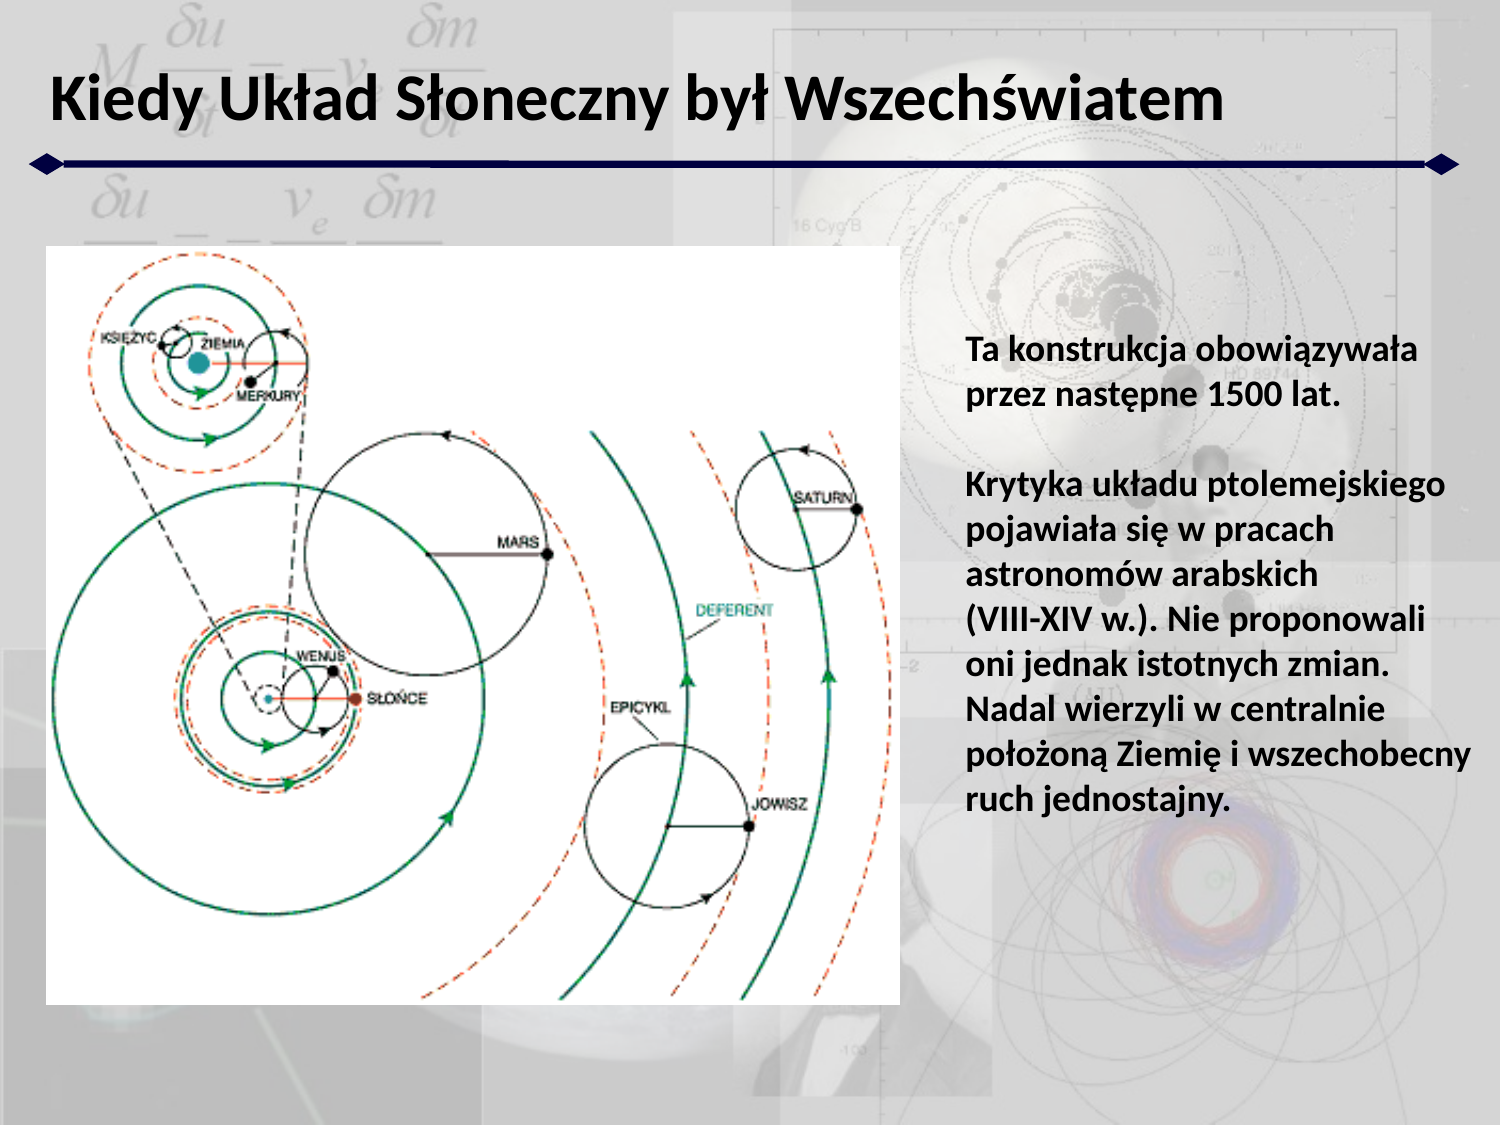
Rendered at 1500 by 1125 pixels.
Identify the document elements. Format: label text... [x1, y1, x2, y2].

text_box Kiedy Układ Słoneczny był Wszechświatem [35, 46, 1454, 142]
text_box Ta konstrukcja obowiązywała przez następne 1500 lat. Krytyka układu ptolemejskiego pojawiała się w pracach astronomów arabskich (VIII-XIV w.). Nie proponowali oni jednak istotnych zmian. Nadal wierzyli w centralnie położoną Ziemię i wszechobecny ruch jednostajny. [950, 316, 1496, 917]
picture [46, 245, 900, 1005]
